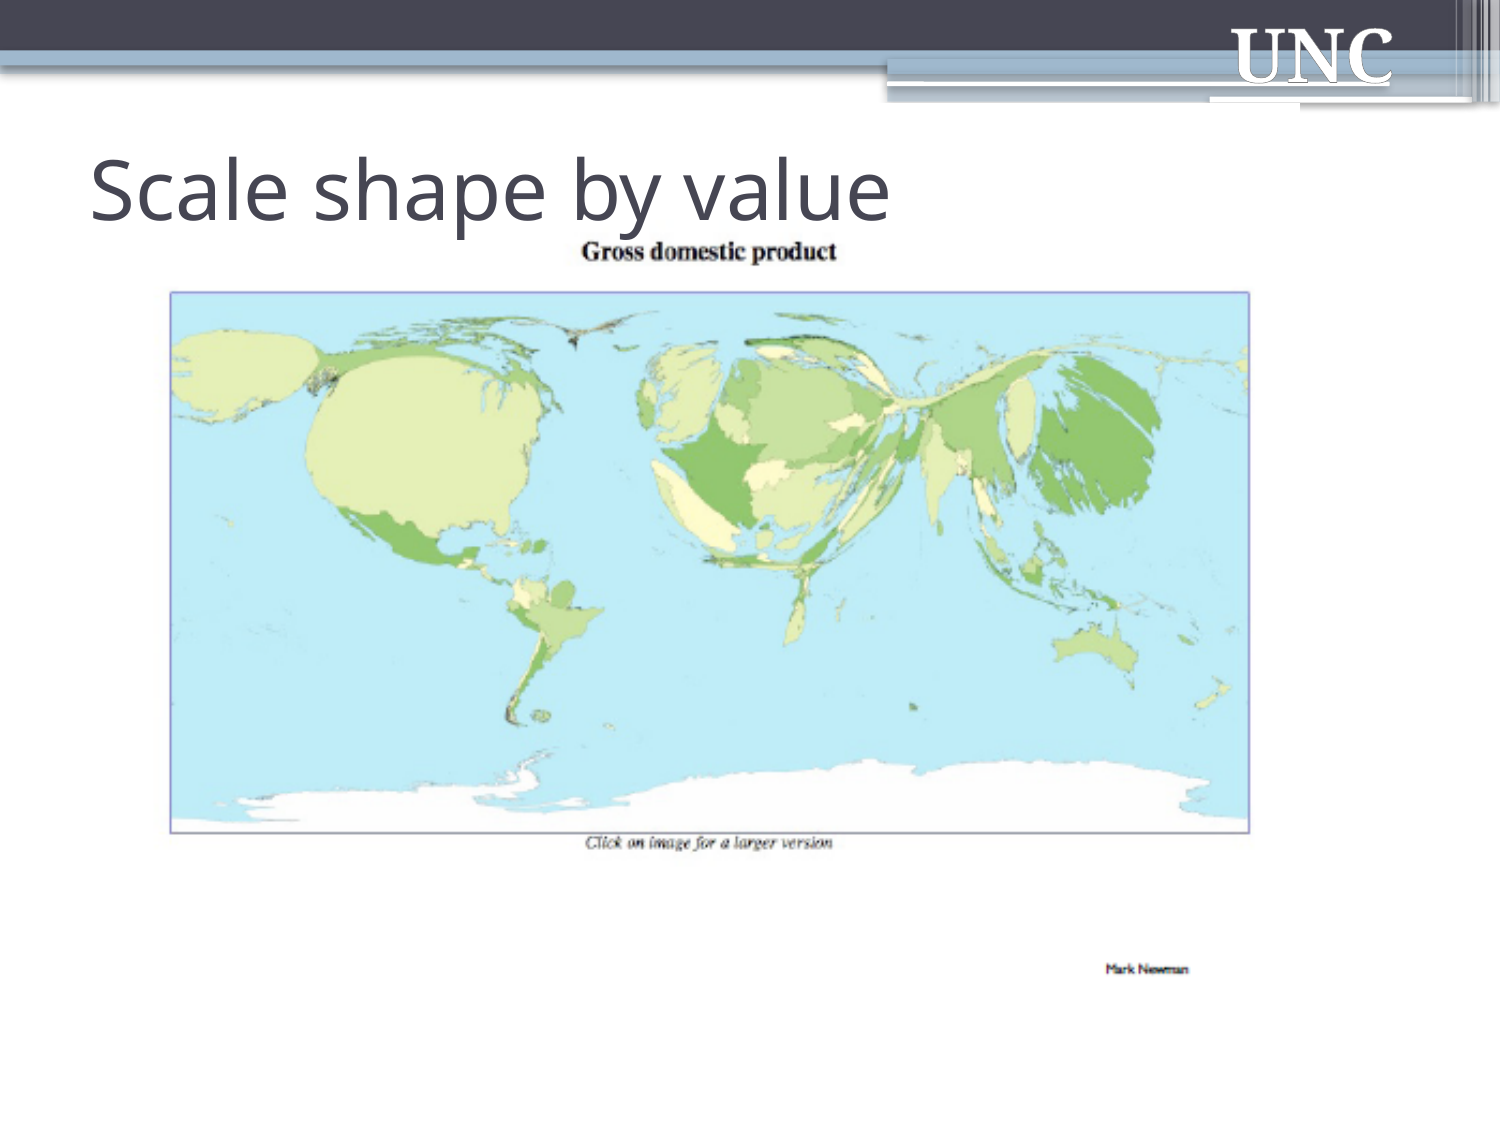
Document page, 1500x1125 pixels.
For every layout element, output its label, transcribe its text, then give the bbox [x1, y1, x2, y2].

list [124, 102, 1301, 985]
title Scale shape by value [75, 99, 1425, 275]
